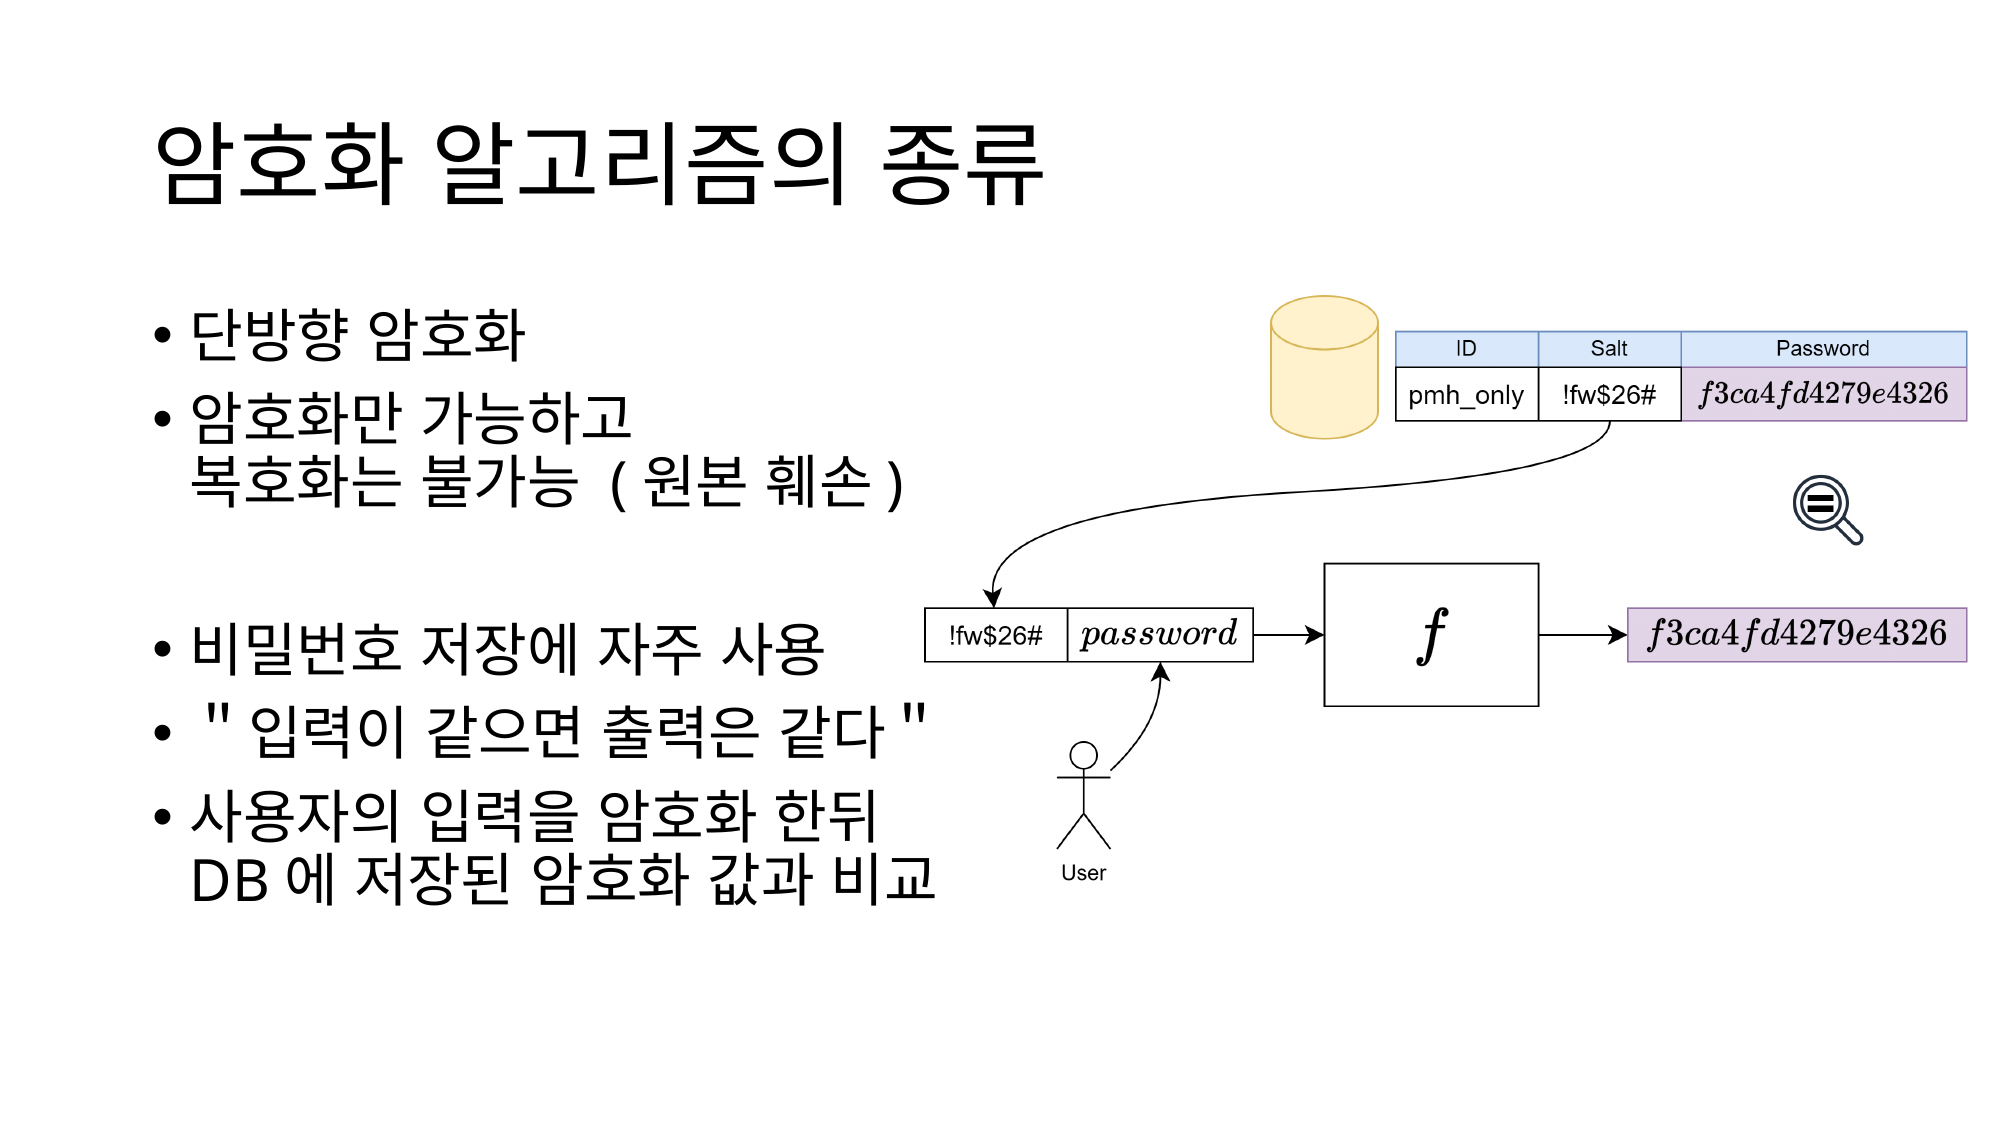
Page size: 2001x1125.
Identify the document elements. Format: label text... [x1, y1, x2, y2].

list 단방향 암호화 암호화만 가능하고 복호화는 불가능 (원본 훼손) 비밀번호 저장에 자주 사용 ＂입력이 같으면 출력은 같다＂ 사용자의 입력을 암호화 한뒤 DB에 저장된 암호화 값과 비교 [137, 299, 988, 1014]
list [906, 277, 1987, 905]
title 암호화 알고리즘의 종류 [137, 59, 1863, 278]
